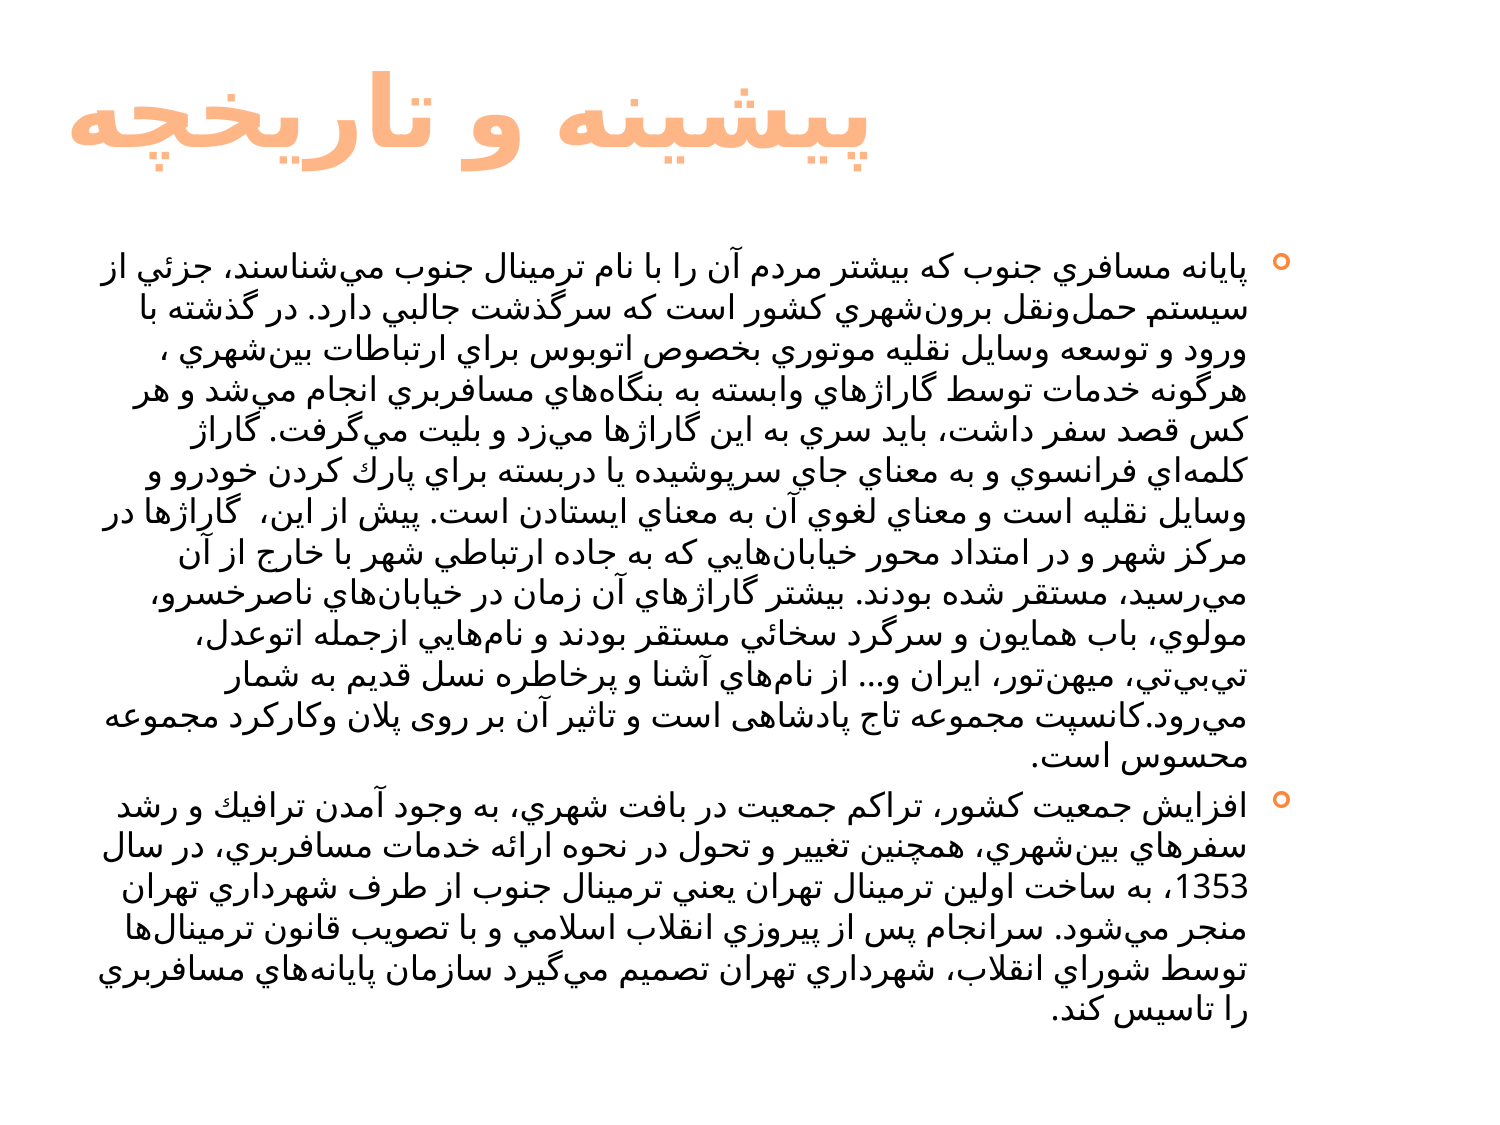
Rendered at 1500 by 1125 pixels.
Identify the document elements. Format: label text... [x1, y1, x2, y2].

list پايانه مسافري جنوب كه بيشتر مردم آن را با نام ترمينال جنوب مي‌شناسند، جزئي از سيستم حمل‌ونقل برون‌شهري كشور است كه سرگذشت جالبي دارد. در گذشته با ورود و توسعه وسايل نقليه موتوري بخصوص اتوبوس براي ارتباطات بين‌شهري ، هرگونه خدمات توسط گاراژهاي وابسته به بنگاه‌هاي مسافربري انجام مي‌شد و هر كس قصد سفر داشت، بايد سري به اين گاراژها مي‌زد و بليت مي‌گرفت. گاراژ كلمه‌اي فرانسوي و به معناي جاي سرپوشيده يا دربسته براي پارك كردن خودرو و وسايل نقليه است و معناي لغوي آن به معناي ايستادن است. پيش از اين، گاراژها در مركز شهر و در امتداد محور خيابان‌هايي كه به جاده ارتباطي شهر با خارج از آن مي‌رسيد، مستقر شده بودند. بيشتر گاراژهاي آن زمان در خيابان‌هاي ناصرخسرو، مولوي، باب همايون و سرگرد سخائي مستقر بودند و نام‌هايي ازجمله اتوعدل، تي‌بي‌تي، ميهن‌تور، ايران و... از نام‌هاي آشنا و پرخاطره نسل قديم به شمار مي‌رود.کانسپت مجموعه تاج پادشاهی است و تاثیر آن بر روی پلان وکارکرد مجموعه محسوس است. افزايش جمعيت كشور، تراكم جمعيت در بافت شهري، به وجود آمدن ترافيك و رشد سفرهاي بين‌شهري، همچنين تغيير و تحول در نحوه ارائه خدمات مسافربري، در سال 1353، به ساخت اولين ترمينال تهران يعني ترمينال جنوب از طرف شهرداري تهران منجر مي‌شود. سرانجام پس از پيروزي انقلاب اسلامي و با تصويب قانون ترمينال‌ها توسط شوراي انقلاب، شهرداري تهران تصميم مي‌گيرد سازمان پايانه‌هاي مسافربري را تاسيس كند. [75, 237, 1300, 1037]
title پیشینه و تاریخچه [50, 50, 1450, 175]
